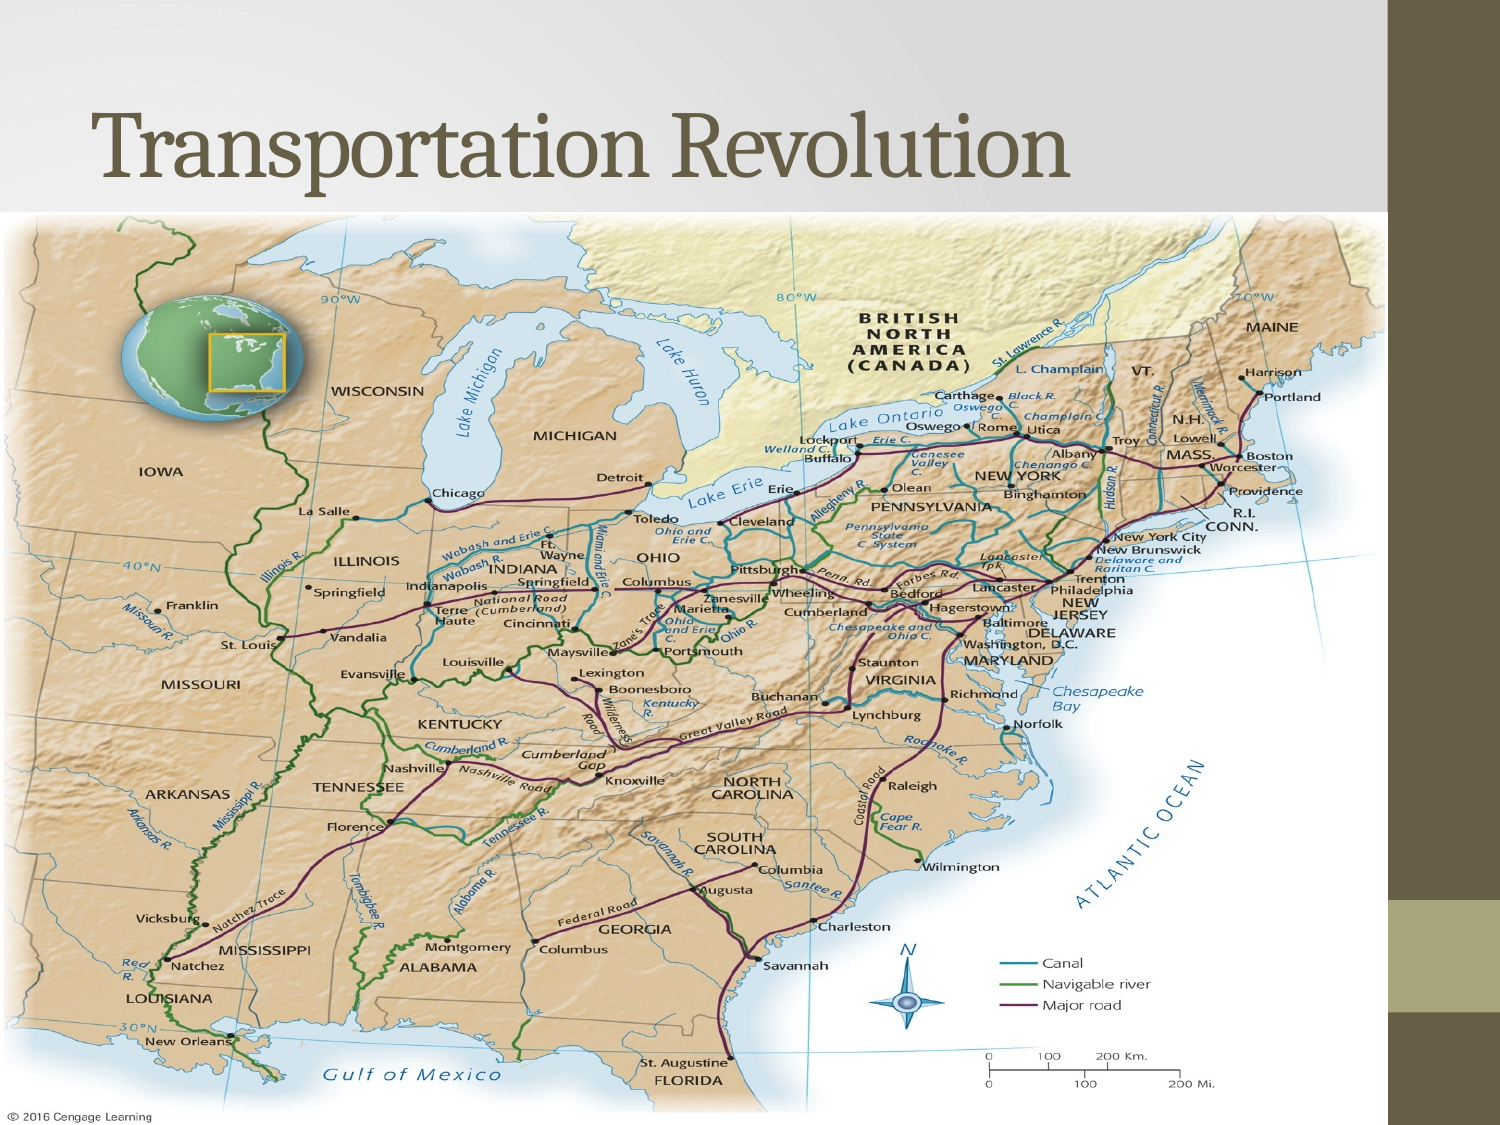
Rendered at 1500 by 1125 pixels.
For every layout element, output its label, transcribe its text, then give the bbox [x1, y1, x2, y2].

title Transportation Revolution [75, 45, 1325, 204]
picture [0, 211, 1388, 1125]
